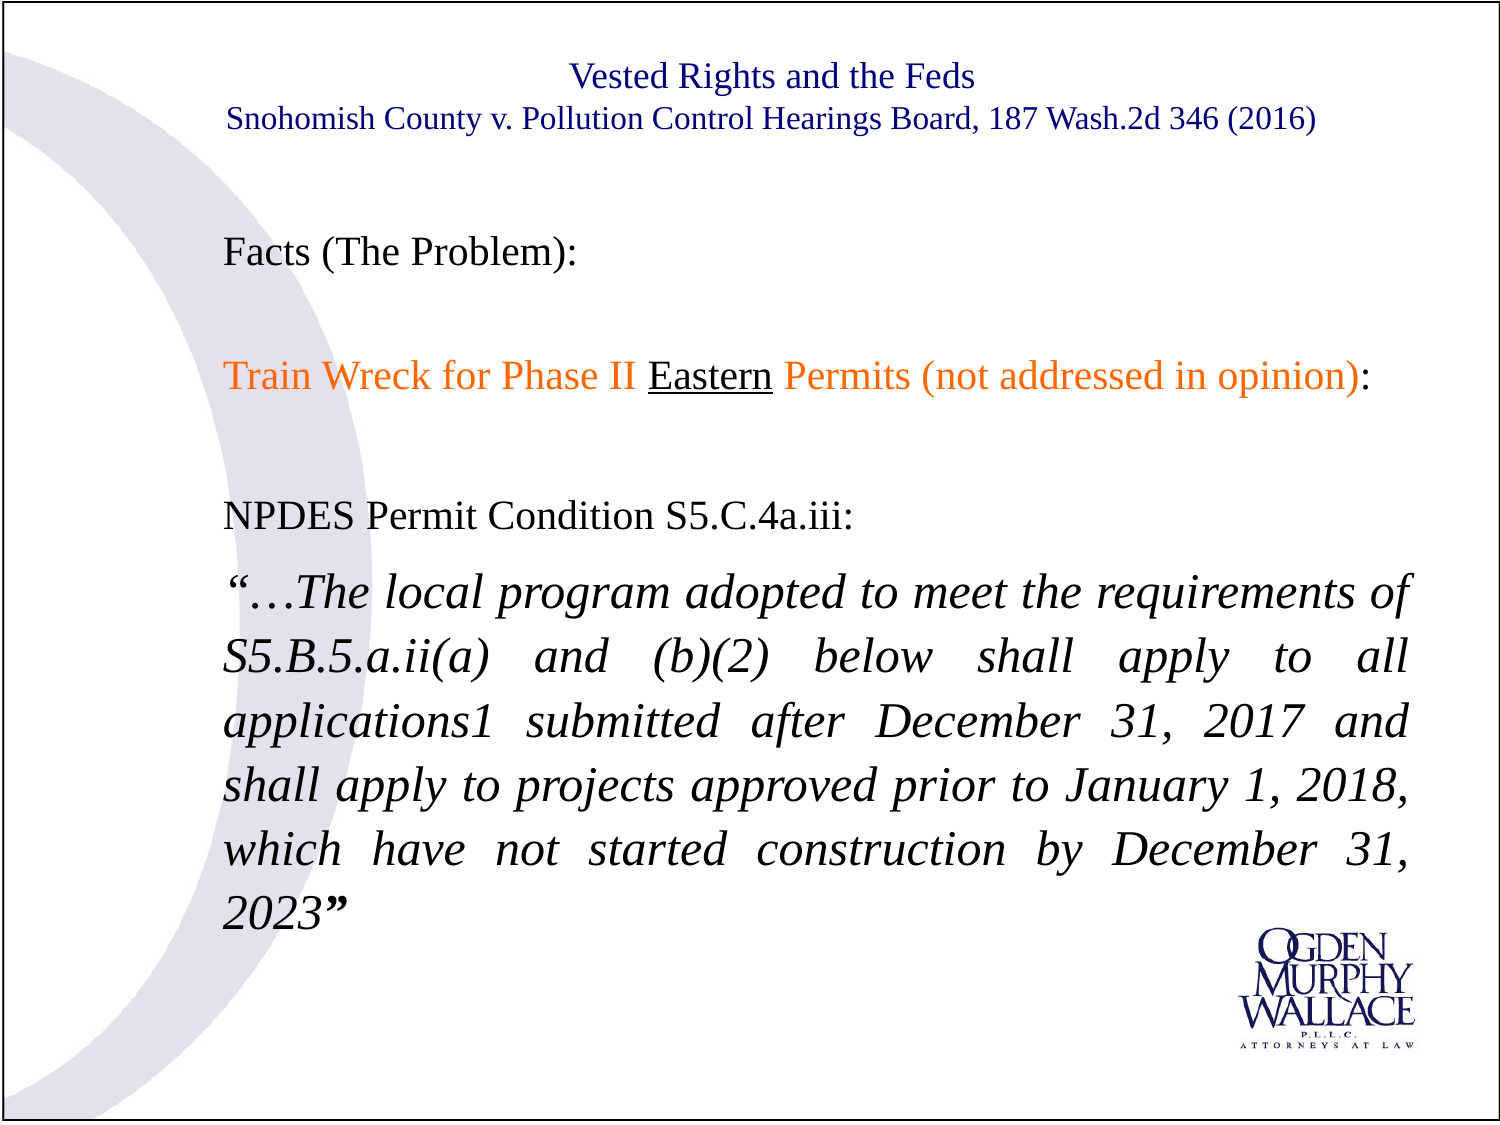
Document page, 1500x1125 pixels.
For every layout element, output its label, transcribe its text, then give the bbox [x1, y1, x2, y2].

list Facts (The Problem): Train Wreck for Phase II Eastern Permits (not addressed in opinion): NPDES Permit Condition S5.C.4a.iii: “…The local program adopted to meet the requirements of S5.B.5.a.ii(a) and (b)(2) below shall apply to all applications1 submitted after December 31, 2017 and shall apply to projects approved prior to January 1, 2018, which have not started construction by December 31, 2023” [207, 216, 1425, 963]
picture [0, 0, 1500, 1125]
title Vested Rights and the Feds Snohomish County v. Pollution Control Hearings Board, 187 Wash.2d 346 (2016) [106, 24, 1438, 163]
